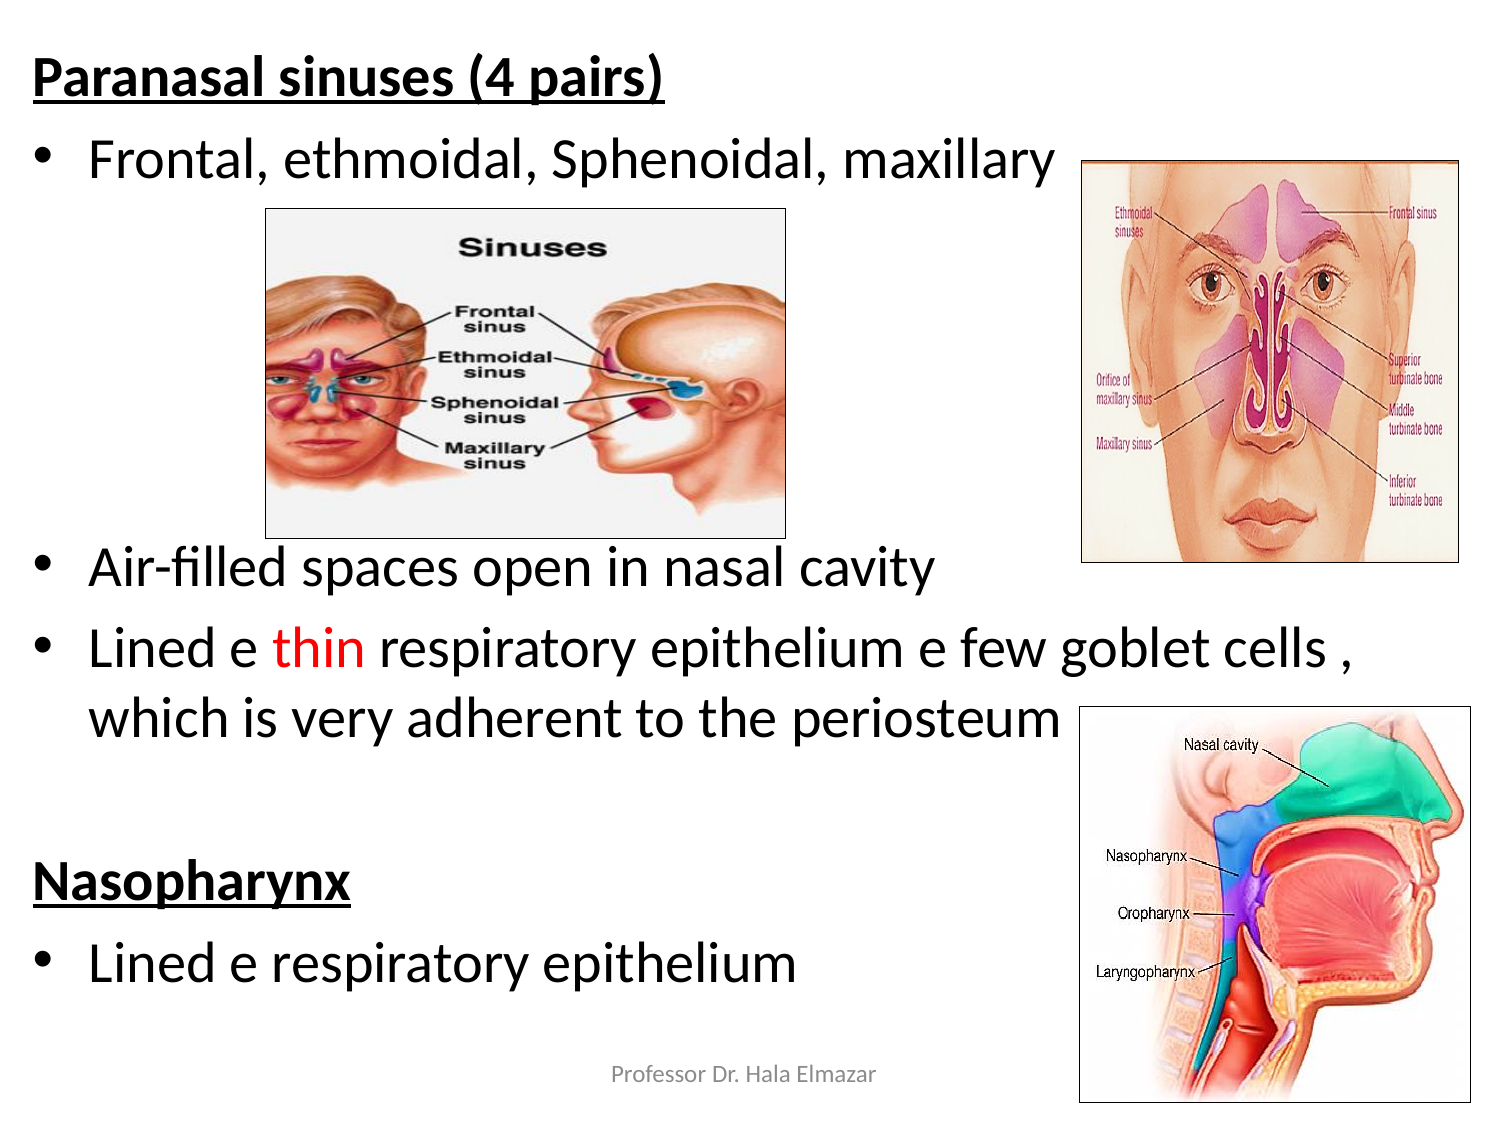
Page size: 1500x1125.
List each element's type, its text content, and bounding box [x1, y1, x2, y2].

picture [265, 207, 786, 540]
picture [1081, 160, 1459, 563]
picture [1079, 705, 1471, 1103]
footer Professor Dr. Hala Elmazar [512, 1042, 988, 1103]
list Paranasal sinuses (4 pairs) Frontal, ethmoidal, Sphenoidal, maxillary Air-filled spaces open in nasal cavity Lined e thin respiratory epithelium e few goblet cells , which is very adherent to the periosteum Nasopharynx Lined e respiratory epithelium [17, 30, 1459, 1103]
